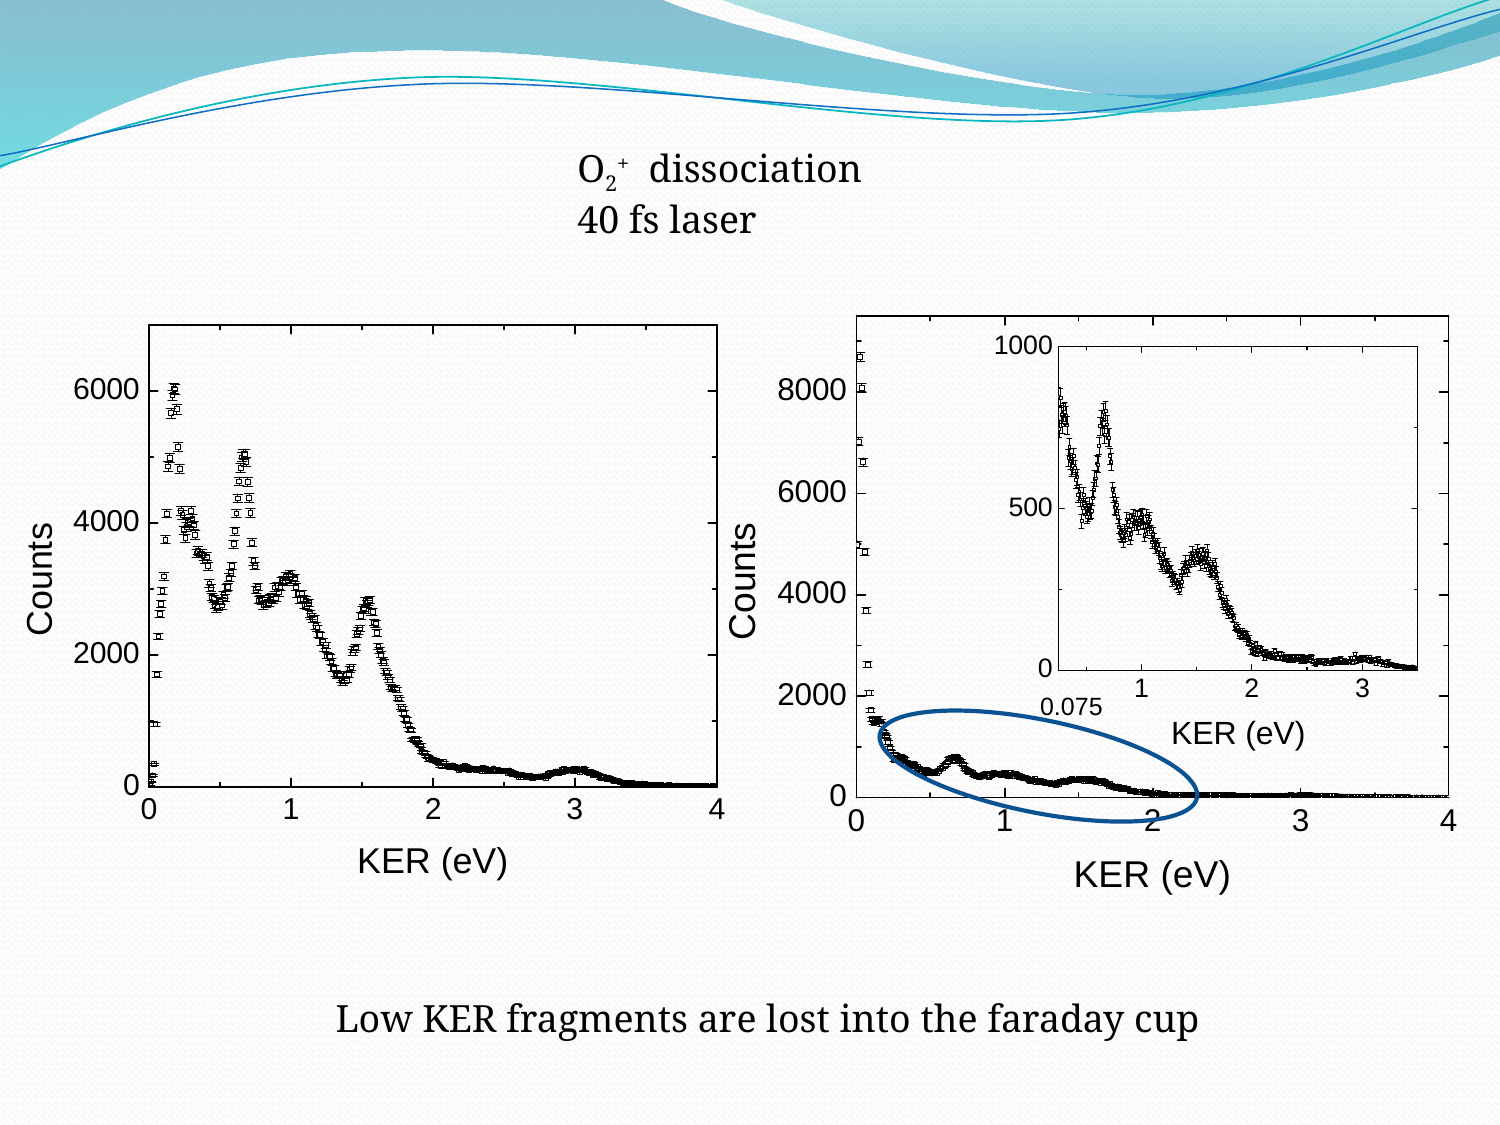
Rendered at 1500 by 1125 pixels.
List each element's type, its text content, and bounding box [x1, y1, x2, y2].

text_box O2+ dissociation 40 fs laser [562, 137, 1075, 248]
picture [0, 249, 669, 926]
text_box Low KER fragments are lost into the faraday cup [320, 987, 1215, 1048]
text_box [674, 237, 1500, 942]
